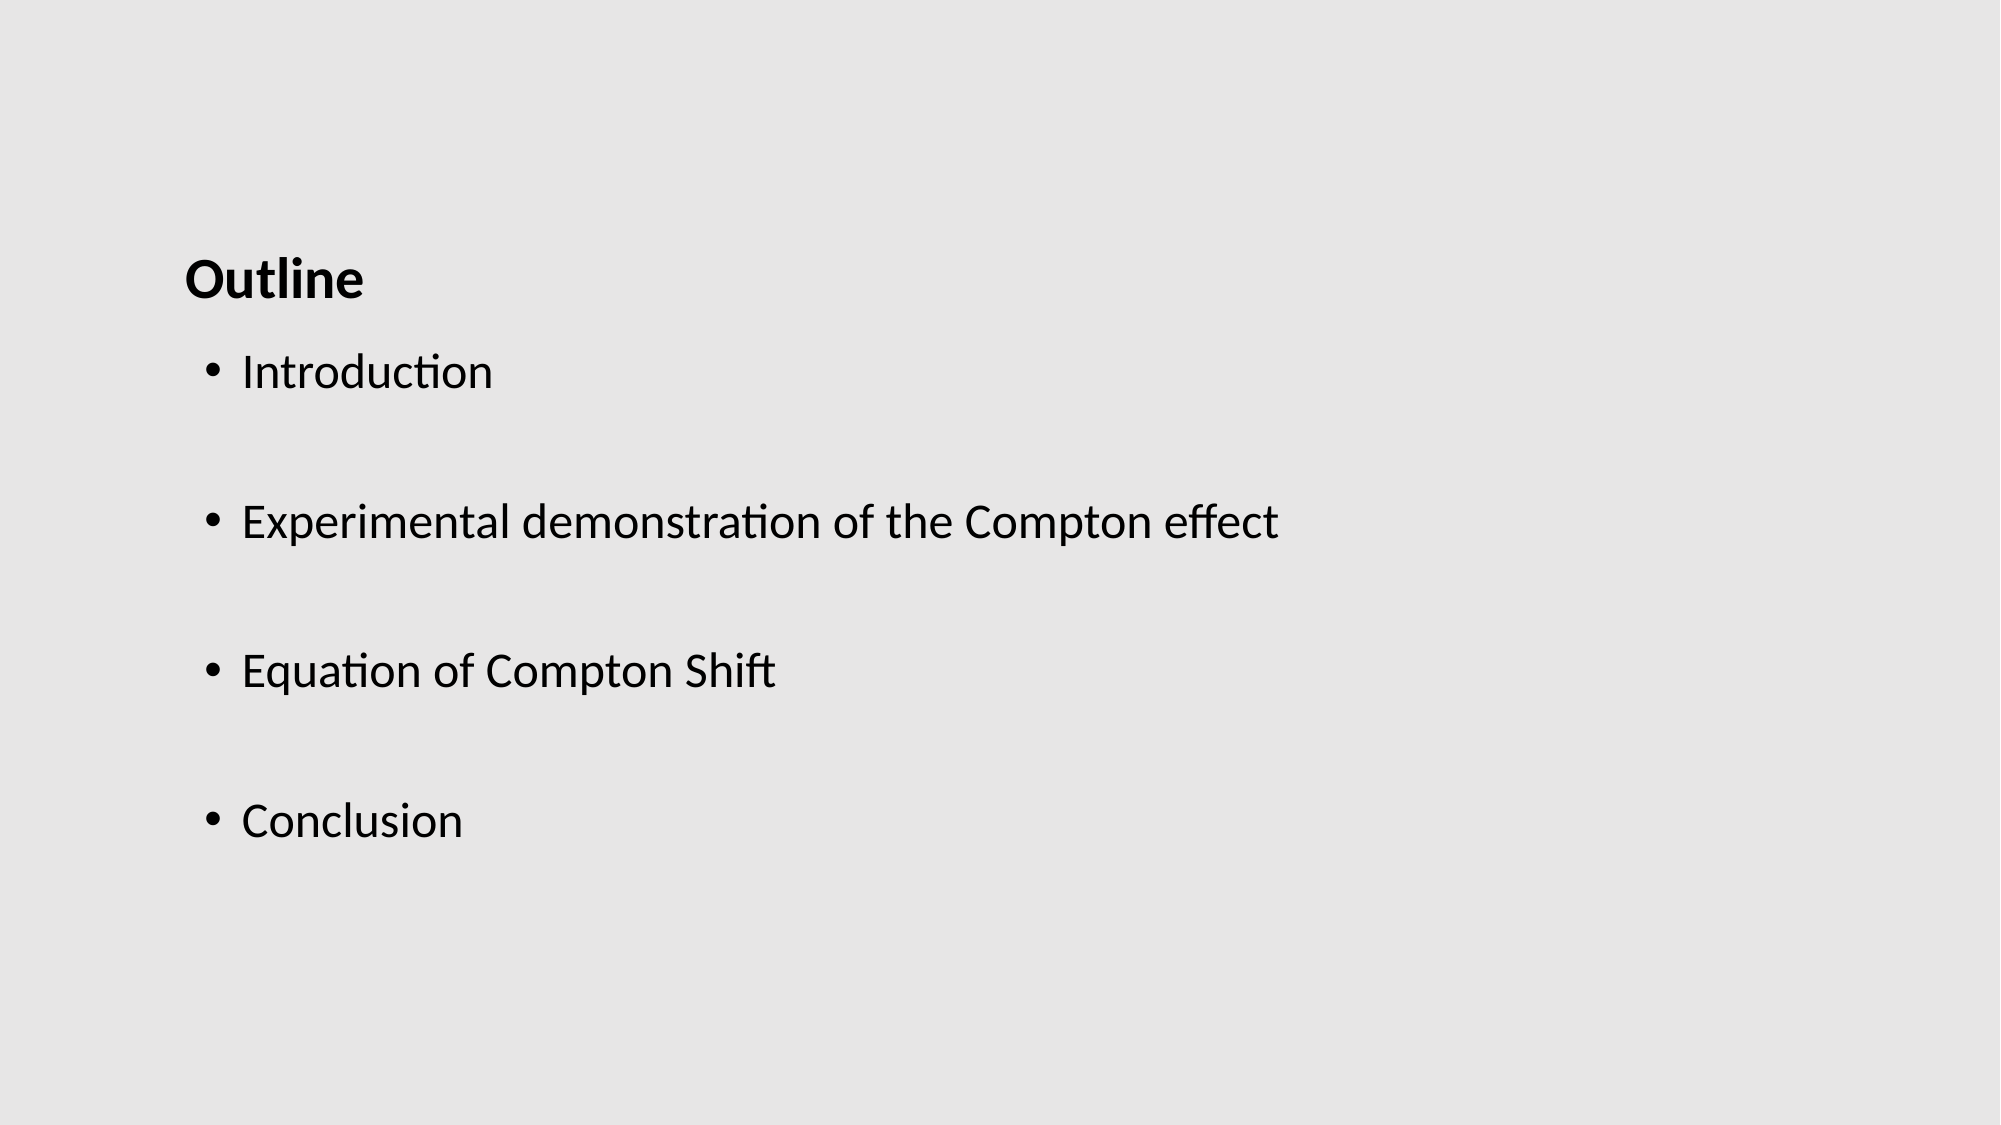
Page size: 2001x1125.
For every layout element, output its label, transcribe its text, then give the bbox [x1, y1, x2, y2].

list Introduction Experimental demonstration of the Compton effect Equation of Compton Shift Conclusion [189, 338, 1844, 957]
title Outline [170, 221, 1844, 339]
